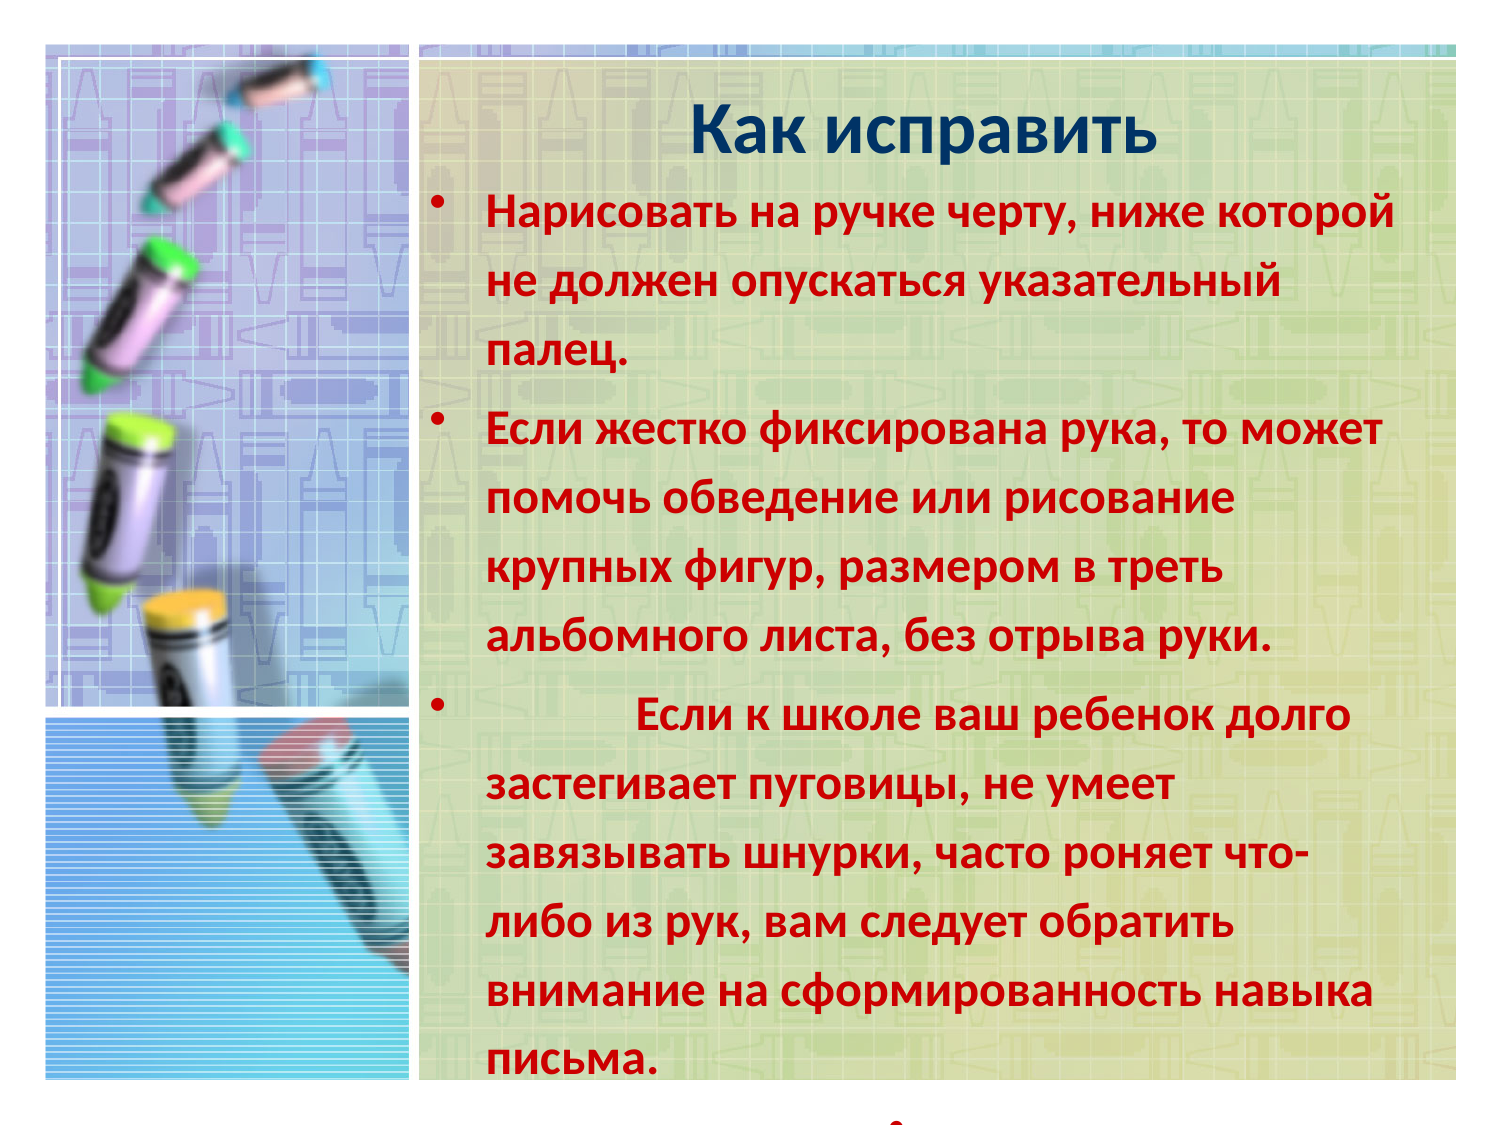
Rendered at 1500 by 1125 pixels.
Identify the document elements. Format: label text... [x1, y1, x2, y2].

title Как исправить [425, 75, 1425, 160]
list Нарисовать на ручке черту, ниже которой не должен опускаться указательный палец. Если жестко фиксирована рука, то может помочь обведение или рисование крупных фигур, размером в треть альбомного листа, без отрыва руки. Если к школе ваш ребенок долго застегивает пуговицы, не умеет завязывать шнурки, часто роняет что-либо из рук, вам следует обратить внимание на сформированность навыка письма. [395, 160, 1430, 1029]
picture [0, 0, 1500, 1125]
